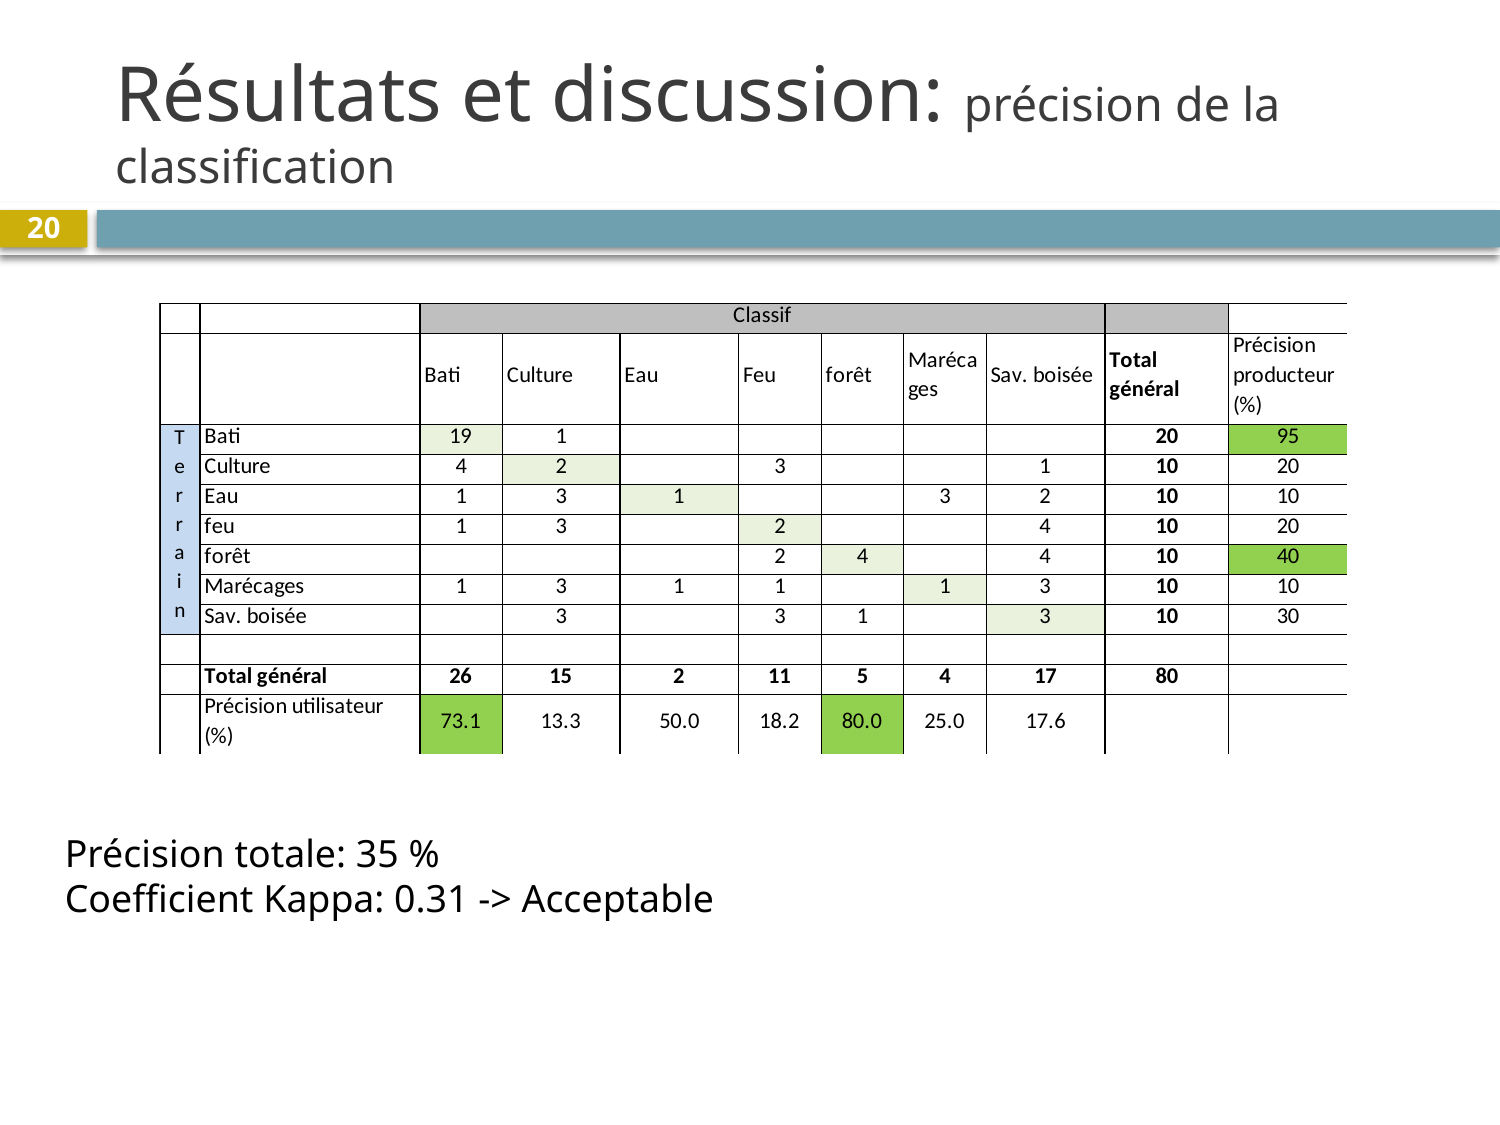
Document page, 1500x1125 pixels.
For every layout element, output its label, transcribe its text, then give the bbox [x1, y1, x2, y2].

text_box Précision totale: 35 % Coefficient Kappa: 0.31 -> Acceptable [50, 822, 730, 927]
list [159, 302, 1349, 756]
slide_number 20 [0, 208, 88, 249]
title Résultats et discussion: précision de la classification [100, 37, 1438, 200]
